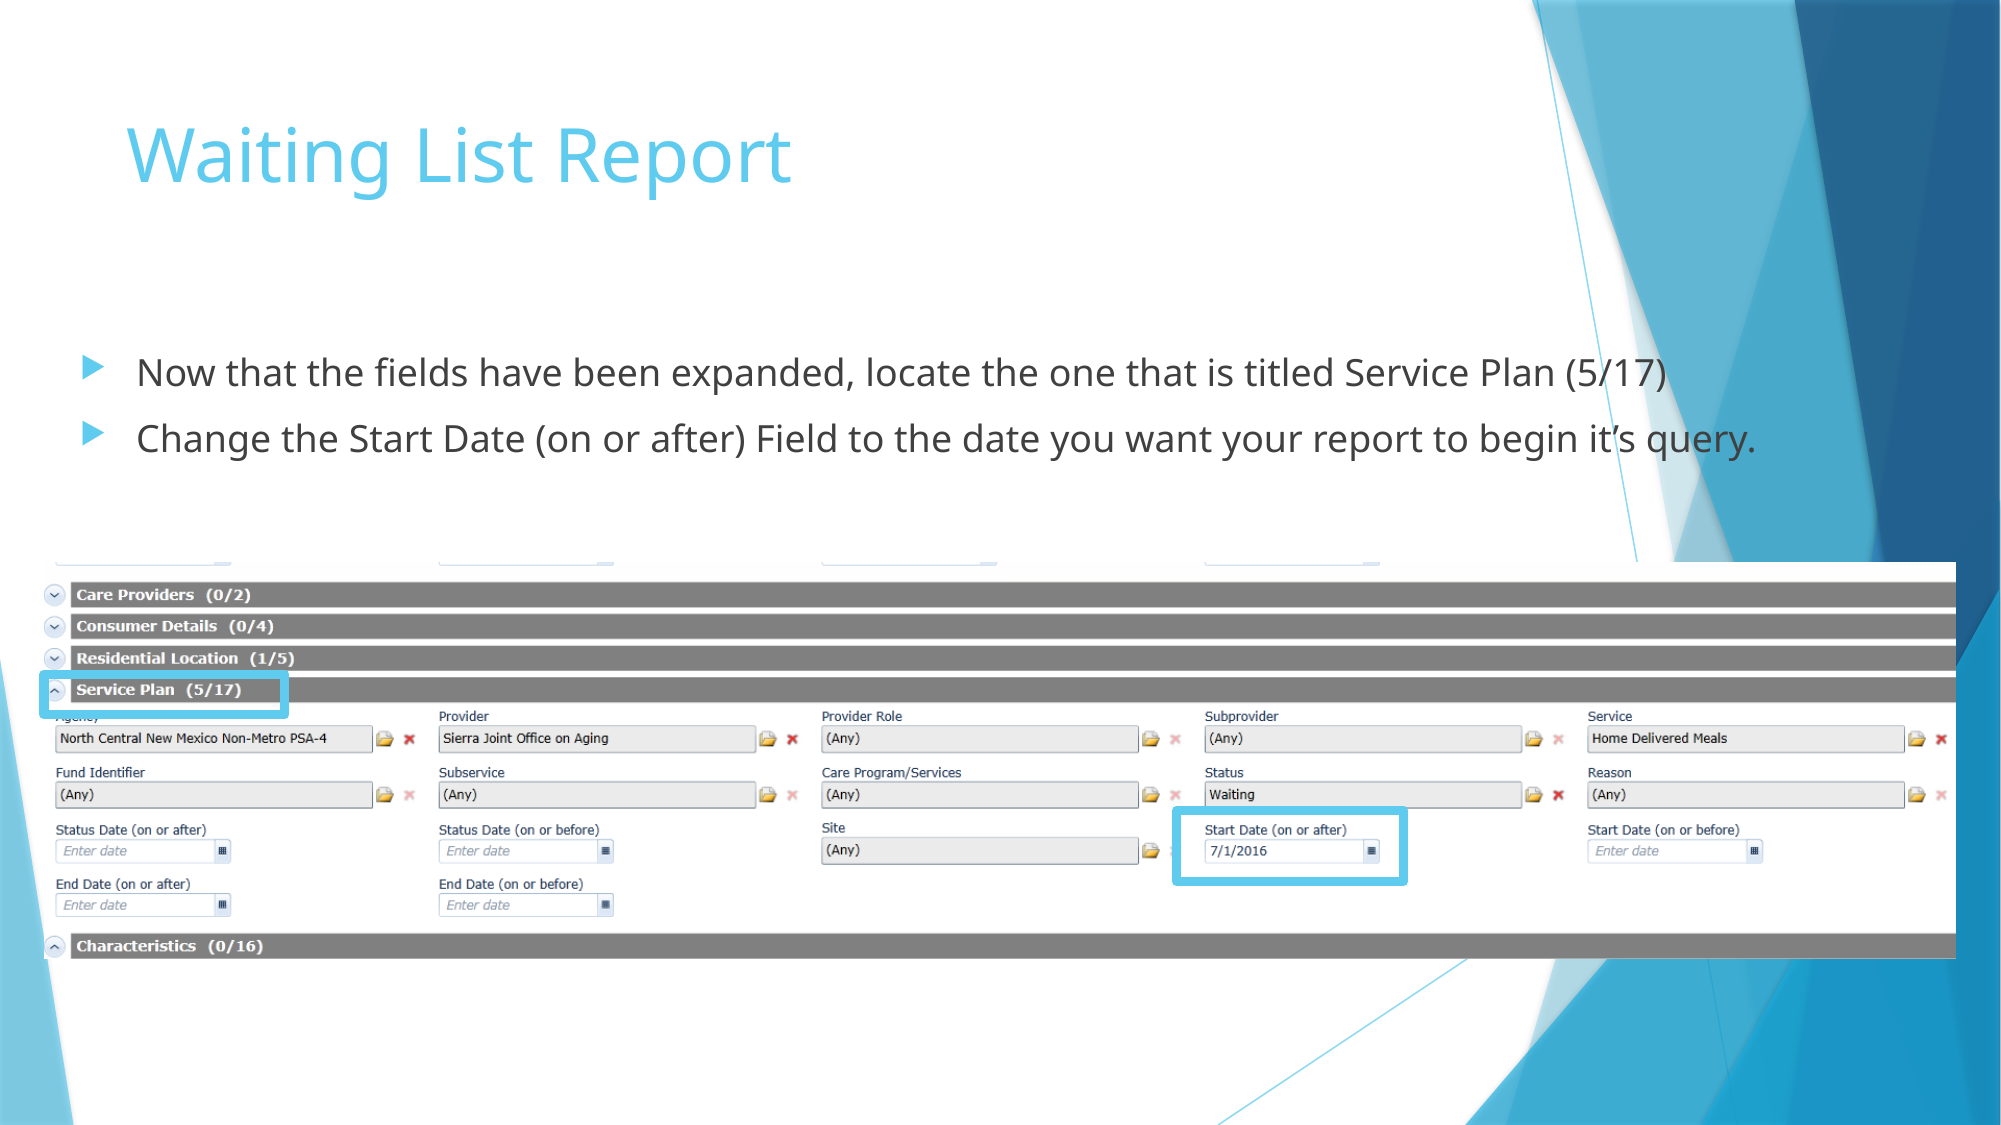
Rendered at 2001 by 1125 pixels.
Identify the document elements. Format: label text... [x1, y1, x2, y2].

picture [43, 561, 1957, 960]
title Waiting List Report [111, 99, 1522, 317]
list Now that the fields have been expanded, locate the one that is titled Service Plan (5/17) Change the Start Date (on or after) Field to the date you want your report to begin it’s query. [64, 341, 1936, 561]
